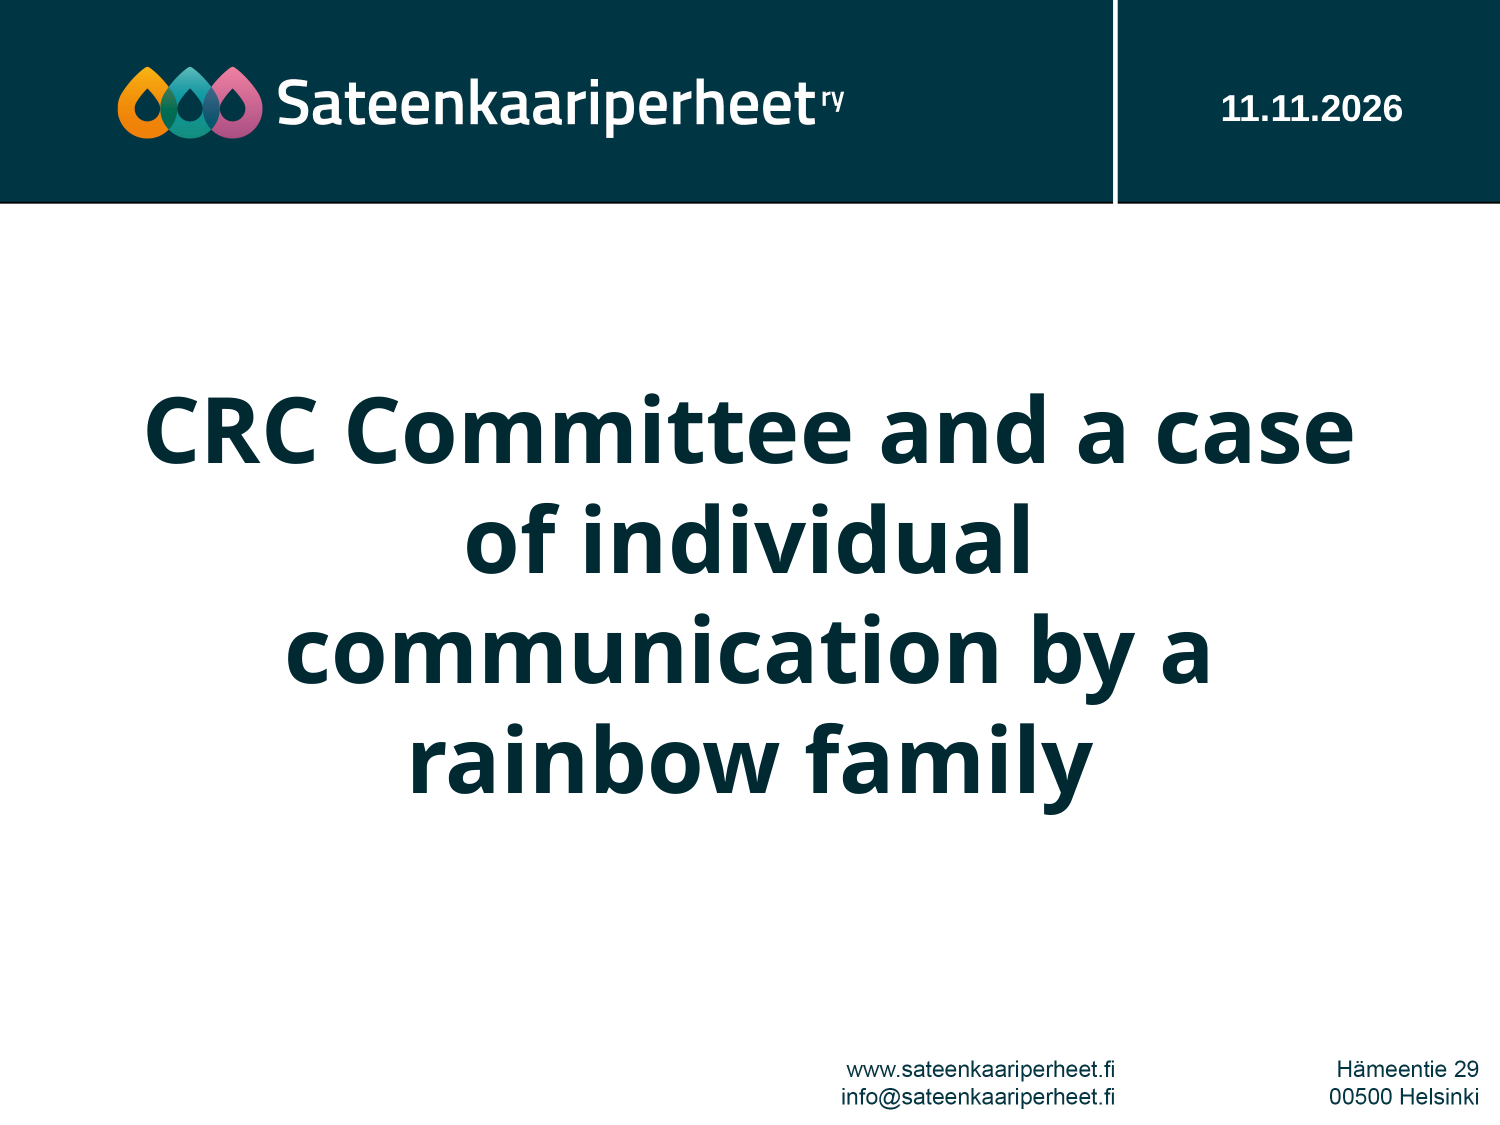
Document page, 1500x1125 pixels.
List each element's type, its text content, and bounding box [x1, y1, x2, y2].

picture [764, 92, 790, 126]
picture [345, 83, 365, 126]
picture [639, 92, 666, 125]
picture [278, 79, 308, 125]
picture [822, 92, 844, 112]
title CRC Committee and a case of individual communication by a rainbow family [112, 349, 1388, 835]
picture [436, 92, 462, 124]
picture [501, 92, 529, 126]
picture [118, 67, 262, 138]
picture [697, 79, 723, 124]
picture [591, 92, 597, 124]
picture [471, 79, 497, 124]
picture [0, 0, 1500, 1125]
picture [369, 91, 396, 125]
picture [568, 92, 586, 124]
picture [730, 92, 758, 125]
picture [674, 91, 691, 124]
text_box 7.3.2019 [1205, 76, 1419, 137]
picture [534, 91, 562, 126]
picture [313, 91, 341, 125]
picture [795, 83, 814, 125]
picture [607, 91, 634, 137]
picture [402, 92, 428, 125]
